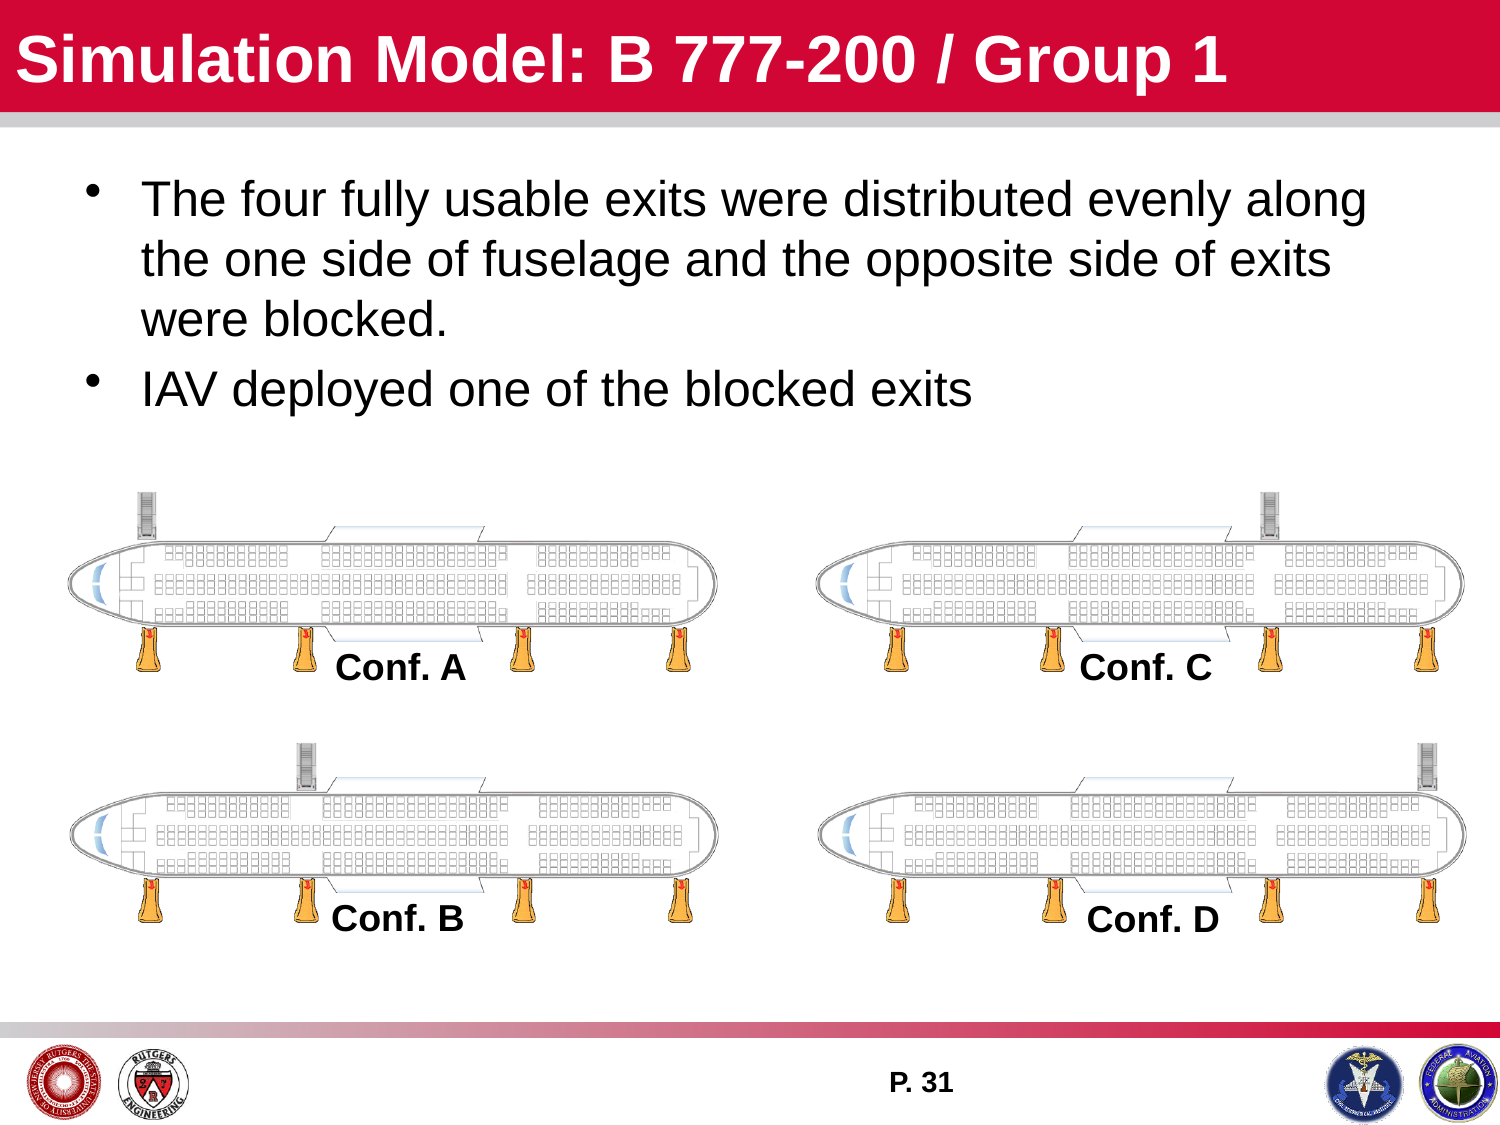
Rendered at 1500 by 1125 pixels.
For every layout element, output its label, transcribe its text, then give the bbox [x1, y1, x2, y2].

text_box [803, 741, 1474, 958]
picture [25, 1043, 102, 1122]
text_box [56, 741, 726, 956]
title Simulation Model: B 777-200 / Group 1 [0, 0, 1500, 112]
picture [1324, 1044, 1404, 1125]
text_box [802, 490, 1473, 705]
slide_number P. 31 [859, 1060, 984, 1117]
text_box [54, 490, 725, 705]
picture [1416, 1041, 1500, 1125]
list The four fully usable exits were distributed evenly along the one side of fuselage and the opposite side of exits were blocked. IAV deployed one of the blocked exits [69, 159, 1431, 1004]
picture [117, 1048, 189, 1120]
